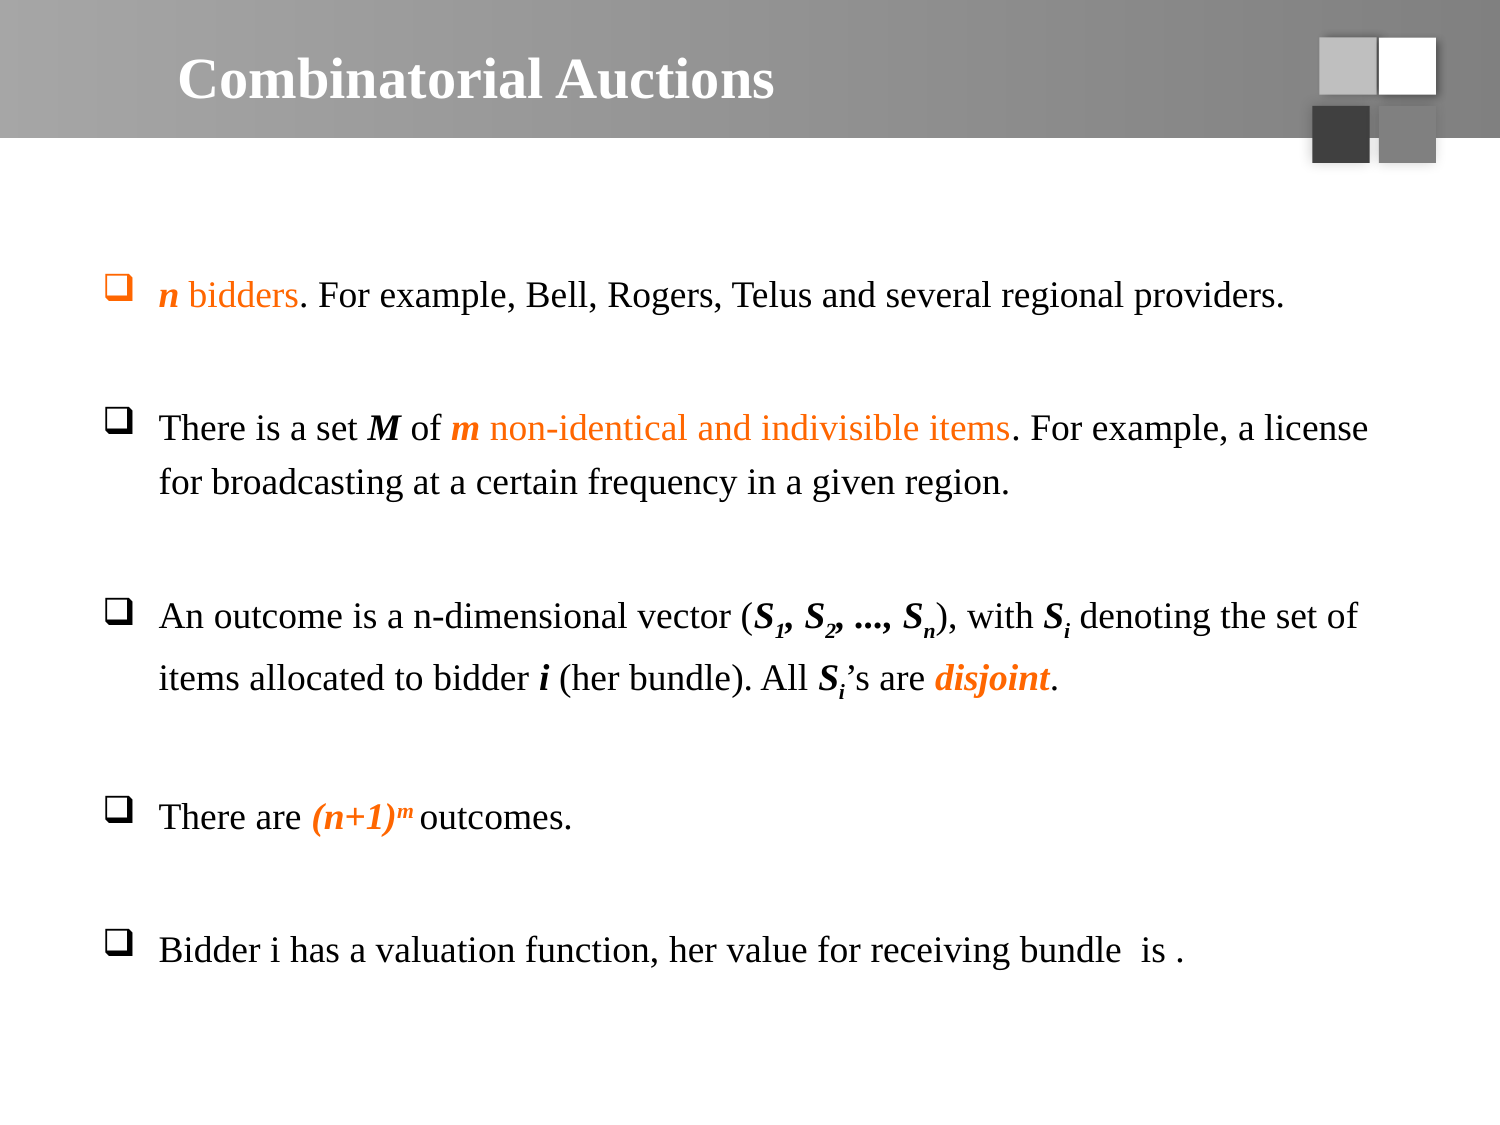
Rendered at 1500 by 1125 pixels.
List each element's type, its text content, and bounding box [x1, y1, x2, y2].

title Combinatorial Auctions [162, 12, 1426, 138]
